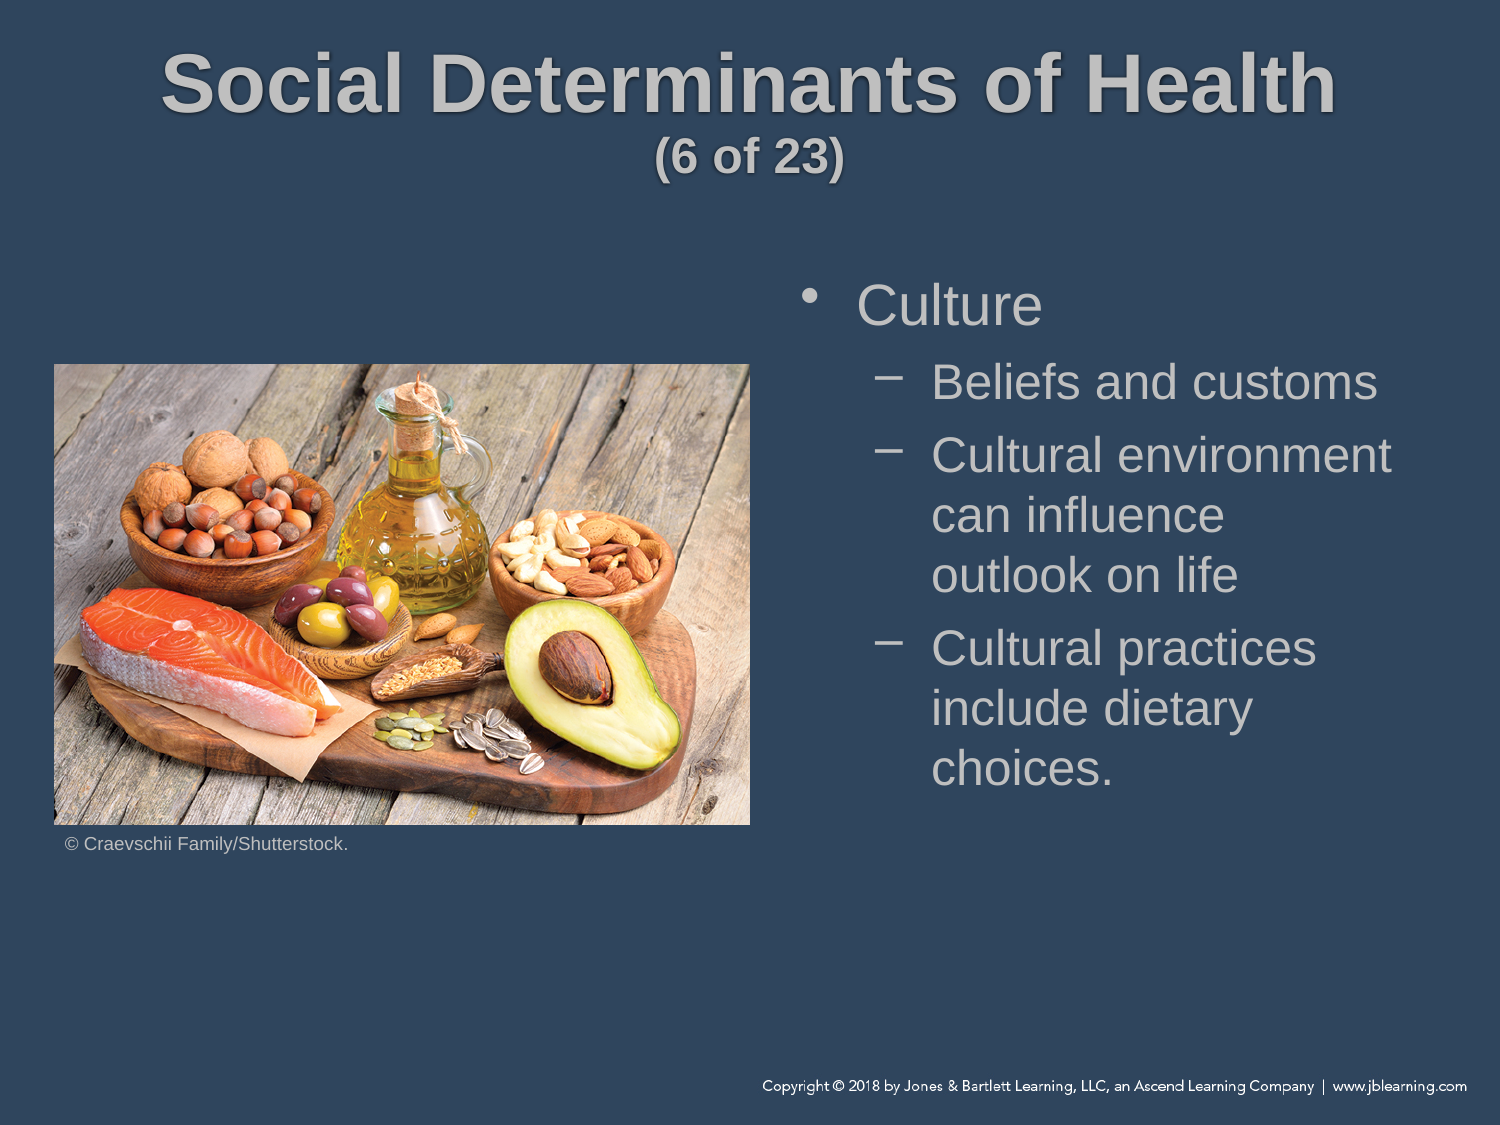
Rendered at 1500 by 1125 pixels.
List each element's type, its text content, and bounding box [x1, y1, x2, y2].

list Culture Beliefs and customs Cultural environment can influence outlook on life Cultural practices include dietary choices. [761, 236, 1439, 1027]
title Social Determinants of Health (6 of 23) [112, 37, 1388, 188]
text_box © Craevschii Family/Shutterstock. [49, 827, 513, 862]
picture [0, 0, 1500, 1125]
